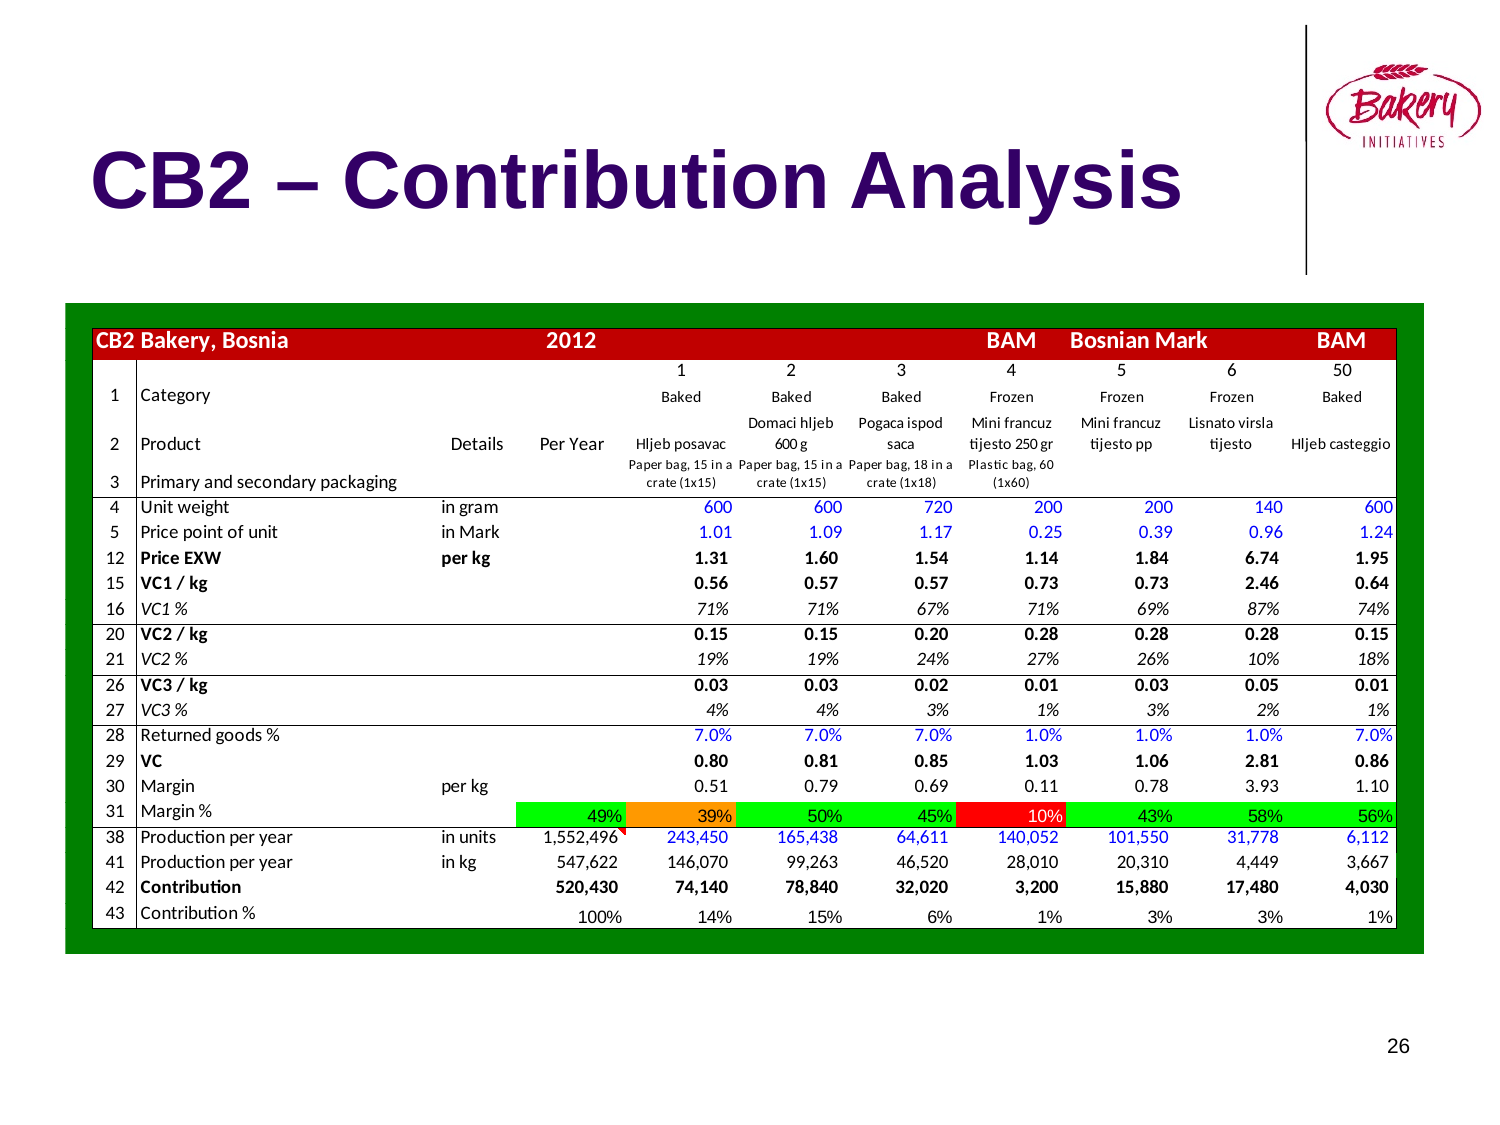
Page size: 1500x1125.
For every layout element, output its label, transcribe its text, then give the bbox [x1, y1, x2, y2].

picture [1322, 61, 1484, 150]
title CB2 – Contribution Analysis [74, 19, 1313, 233]
slide_number 26 [1074, 1024, 1426, 1101]
picture [64, 302, 1426, 956]
